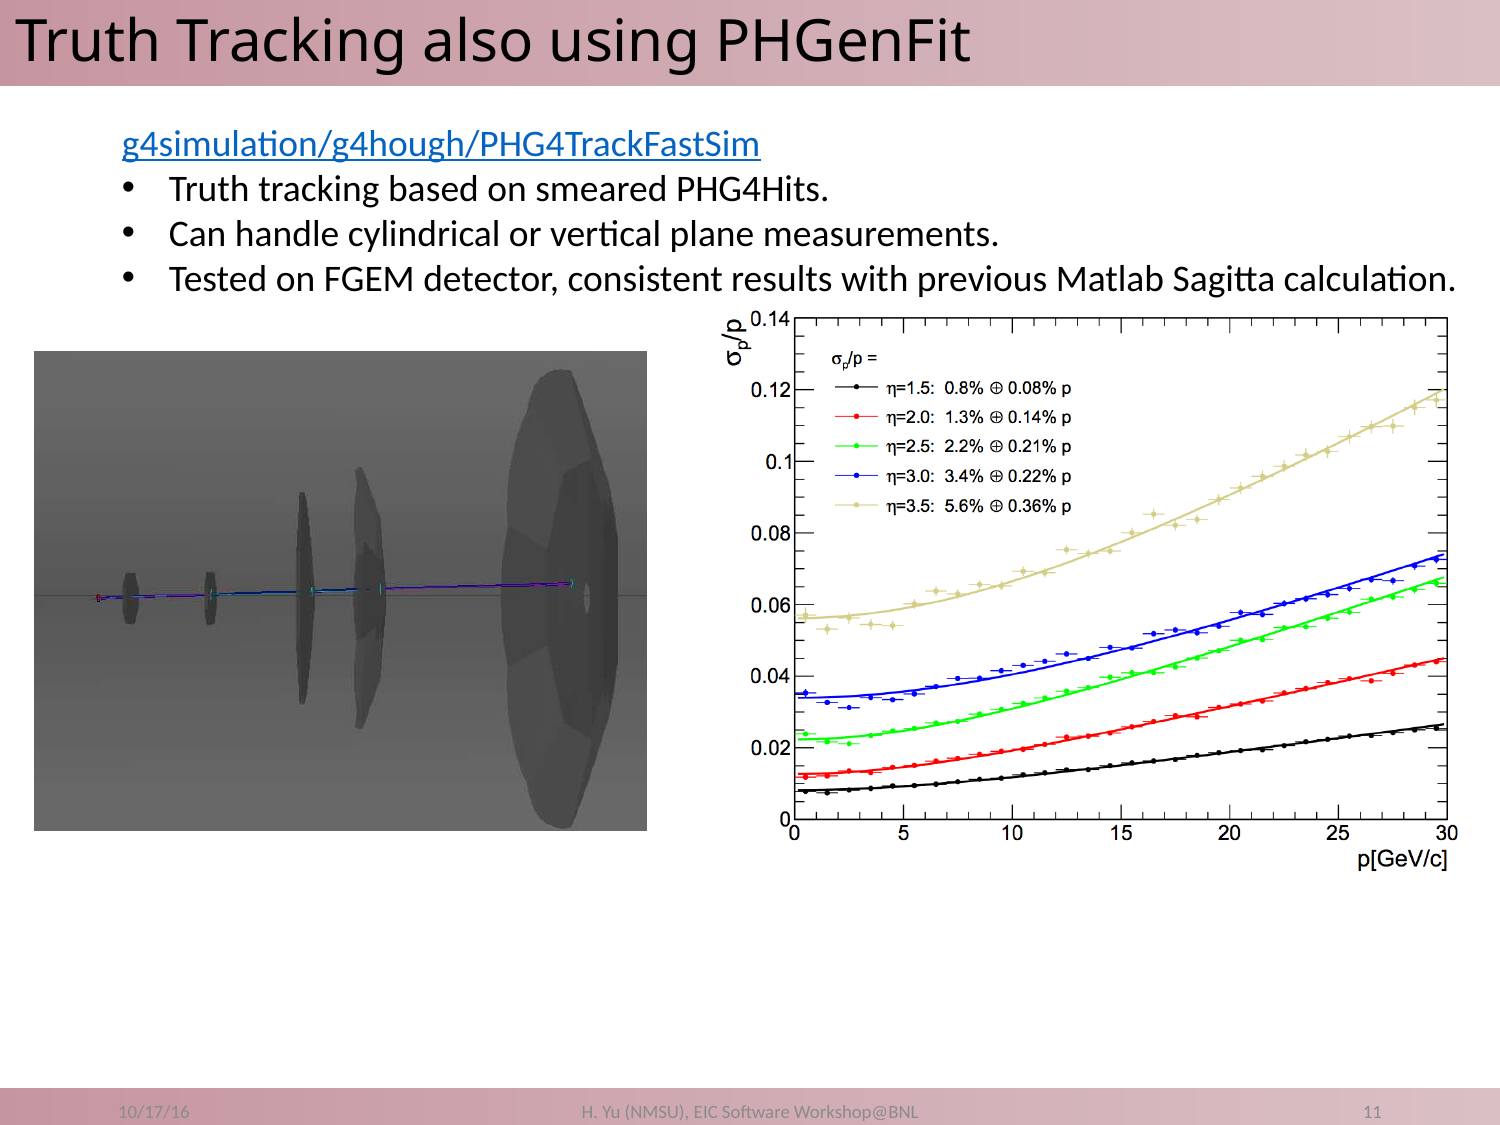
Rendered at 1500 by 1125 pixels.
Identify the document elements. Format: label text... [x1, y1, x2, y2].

title Truth Tracking also using PHGenFit [0, 0, 1500, 86]
picture [34, 351, 647, 831]
text_box g4simulation/g4hough/PHG4TrackFastSim Truth tracking based on smeared PHG4Hits. Can handle cylindrical or vertical plane measurements. Tested on FGEM detector, consistent results with previous Matlab Sagitta calculation. [107, 111, 1474, 307]
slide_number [103, 1096, 441, 1125]
footer H. Yu (NMSU), EIC Software Workshop@BNL [496, 1096, 1004, 1125]
picture [716, 304, 1469, 876]
slide_number 11 [1059, 1096, 1397, 1125]
